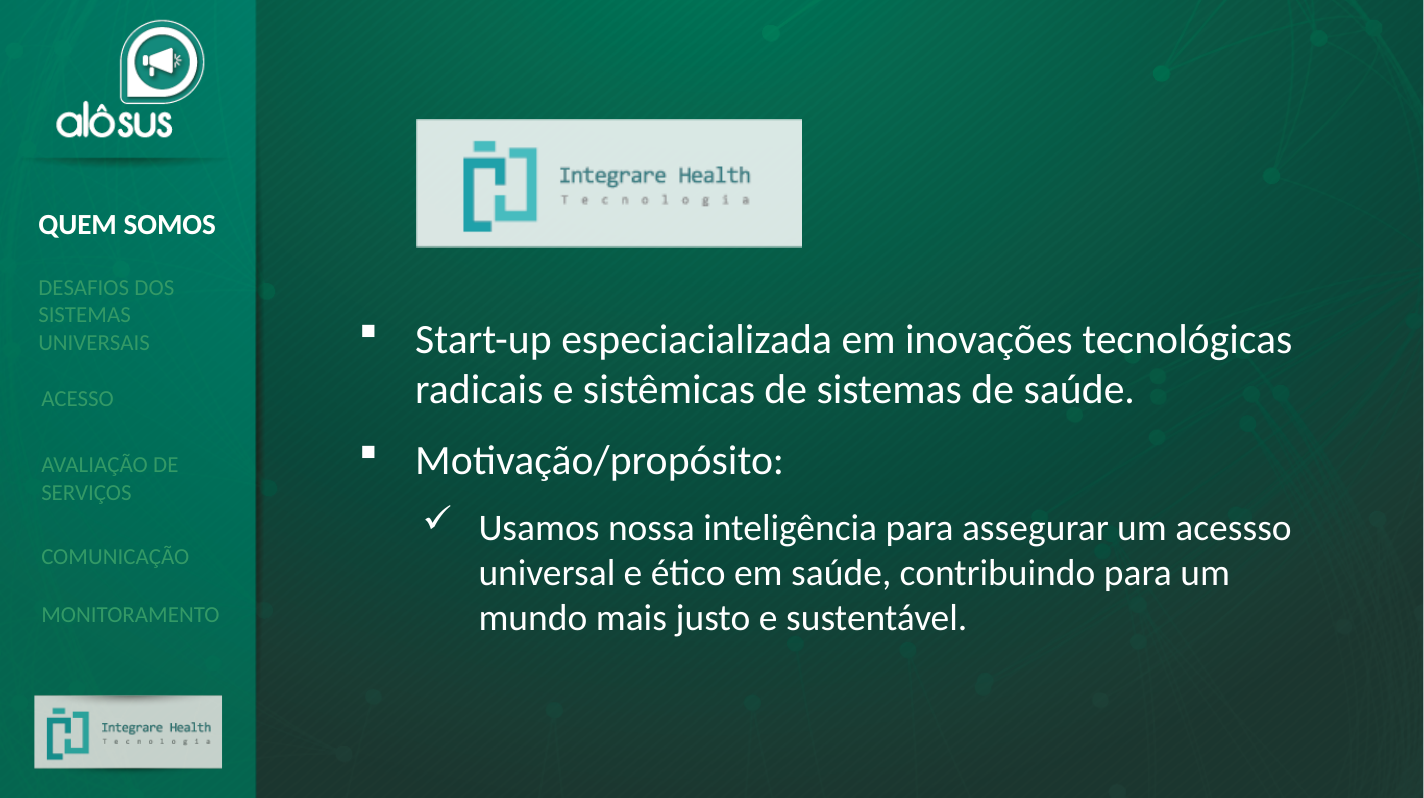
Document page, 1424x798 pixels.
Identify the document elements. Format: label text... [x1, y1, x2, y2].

text_box ACESSO [26, 376, 243, 419]
text_box DESAFIOS DOS SISTEMAS UNIVERSAIS [23, 264, 251, 363]
text_box MONITORAMENTO [26, 592, 243, 635]
text_box Start-up especiacializada em inovações tecnológicas radicais e sistêmicas de sistemas de saúde. Motivação/propósito: Usamos nossa inteligência para assegurar um acessso universal e ético em saúde, contribuindo para um mundo mais justo e sustentável. [344, 304, 1338, 646]
text_box QUEM SOMOS [23, 197, 240, 248]
text_box AVALIAÇÃO DE SERVIÇOS [26, 442, 243, 512]
picture [0, 0, 1424, 798]
text_box COMUNICAÇÃO [26, 534, 243, 577]
